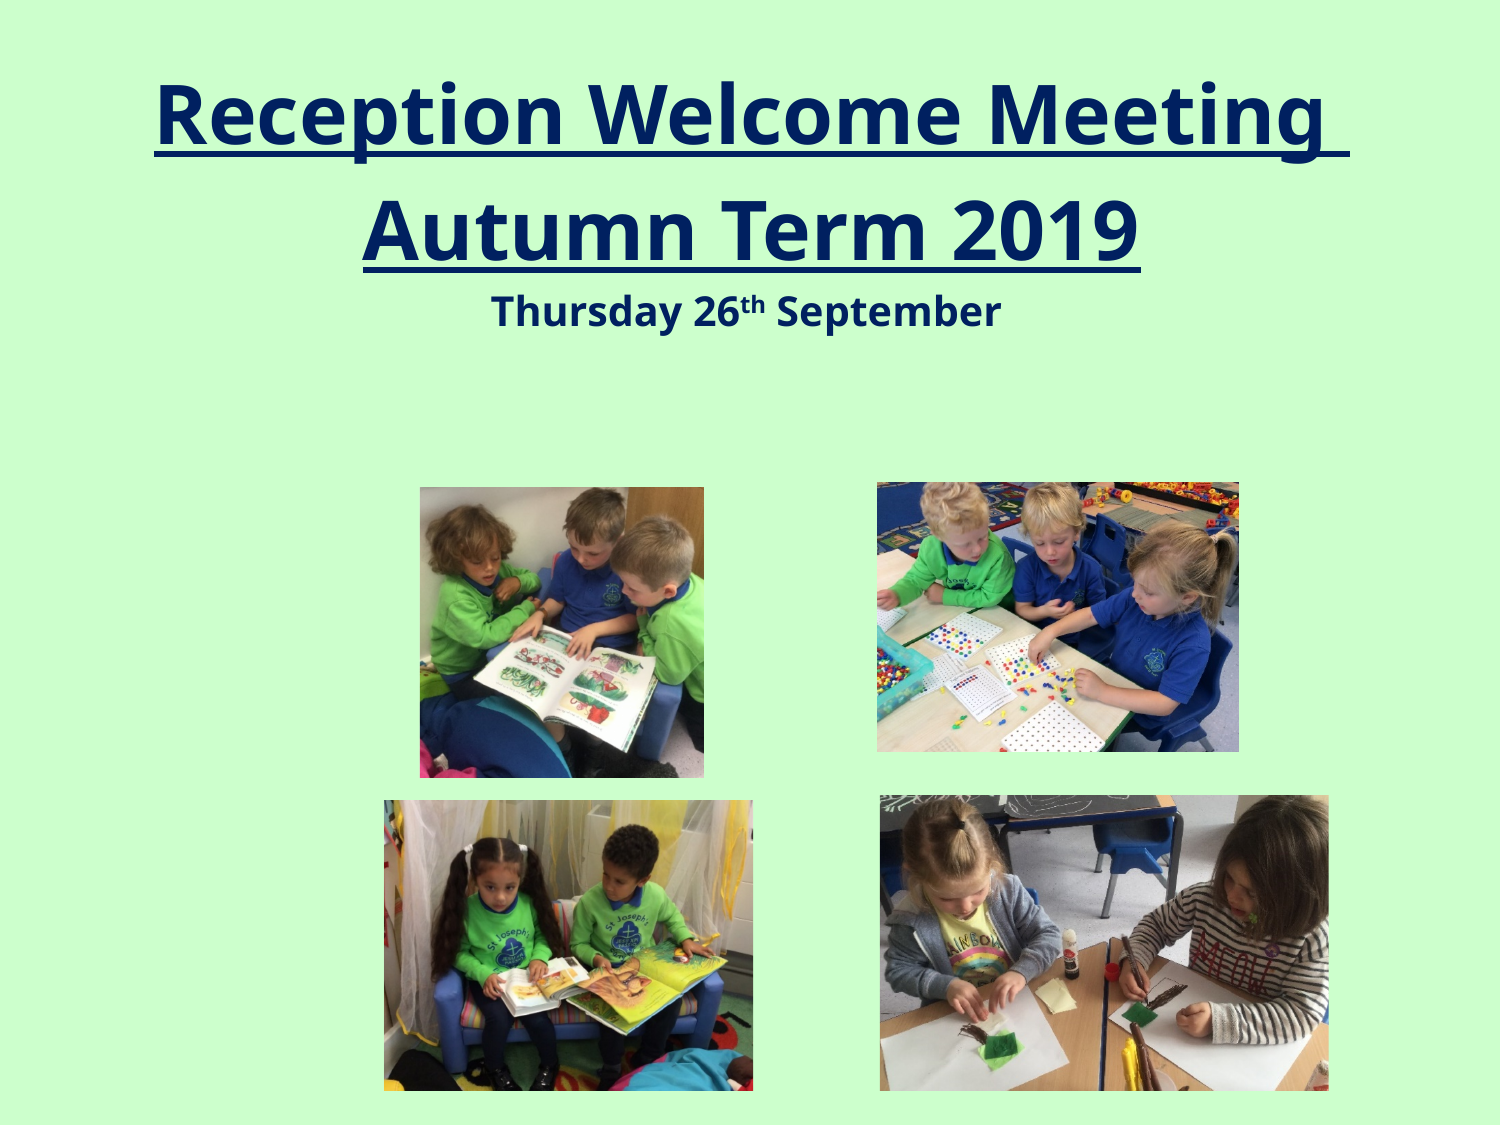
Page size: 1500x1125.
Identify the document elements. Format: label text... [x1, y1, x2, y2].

picture [879, 795, 1330, 1092]
picture [877, 482, 1239, 753]
subtitle Reception Welcome Meeting Autumn Term 2019 Thursday 26th September [123, 54, 1380, 409]
picture [384, 487, 754, 1125]
